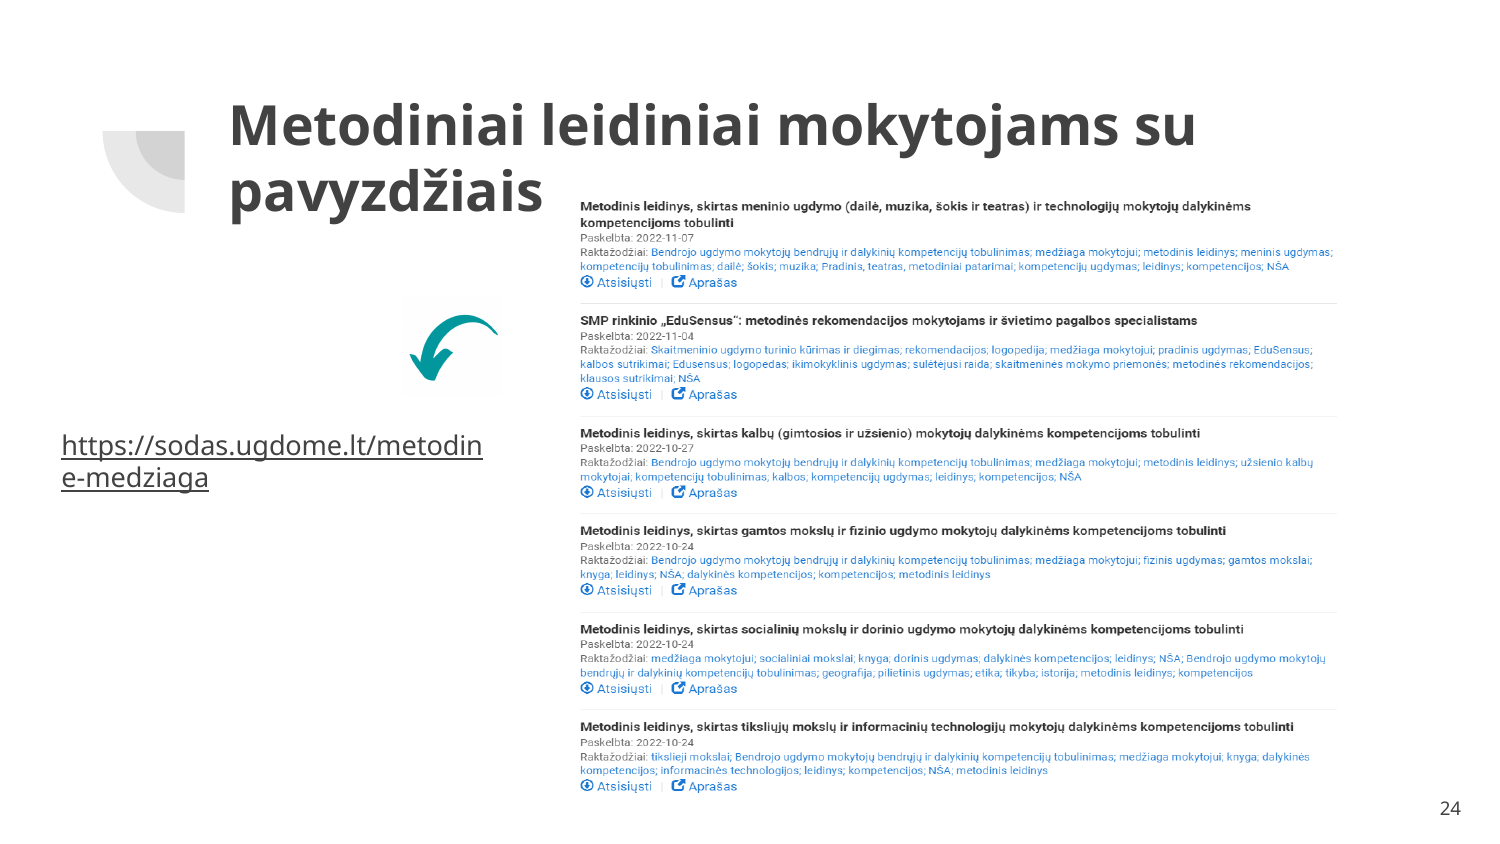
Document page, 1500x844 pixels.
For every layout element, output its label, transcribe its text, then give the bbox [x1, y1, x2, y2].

title Metodiniai leidiniai mokytojams su pavyzdžiais [213, 74, 1462, 239]
list https://sodas.ugdome.lt/metodine-medziaga [46, 407, 502, 542]
slide_number 24 [1386, 777, 1477, 842]
picture [552, 193, 1348, 796]
picture [402, 295, 503, 396]
